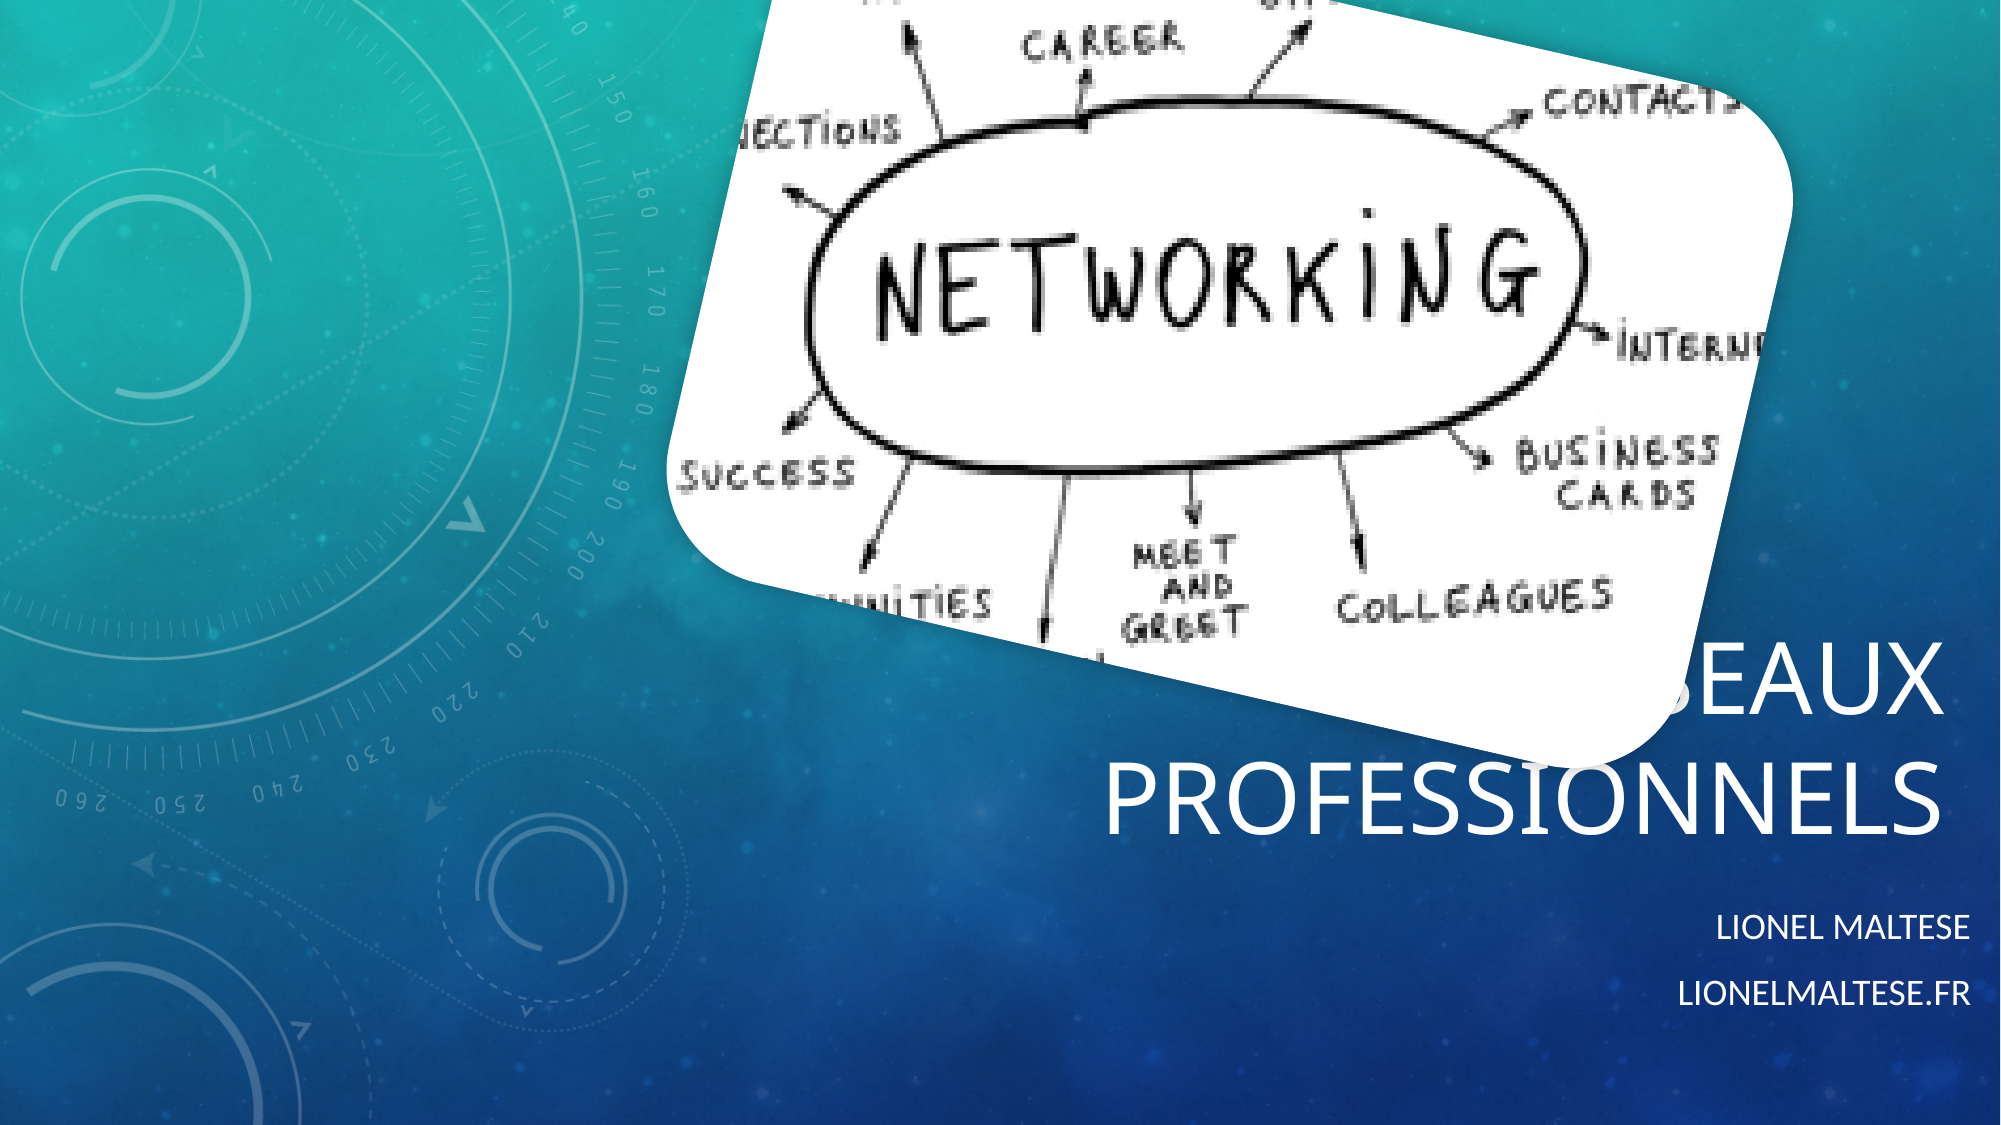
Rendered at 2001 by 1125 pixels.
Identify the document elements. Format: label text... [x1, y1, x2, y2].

title Réseaux Professionnels [780, 464, 1961, 863]
picture [0, 0, 2001, 1125]
subtitle Lionel maltese Lionelmaltese.fr [805, 894, 1987, 1125]
